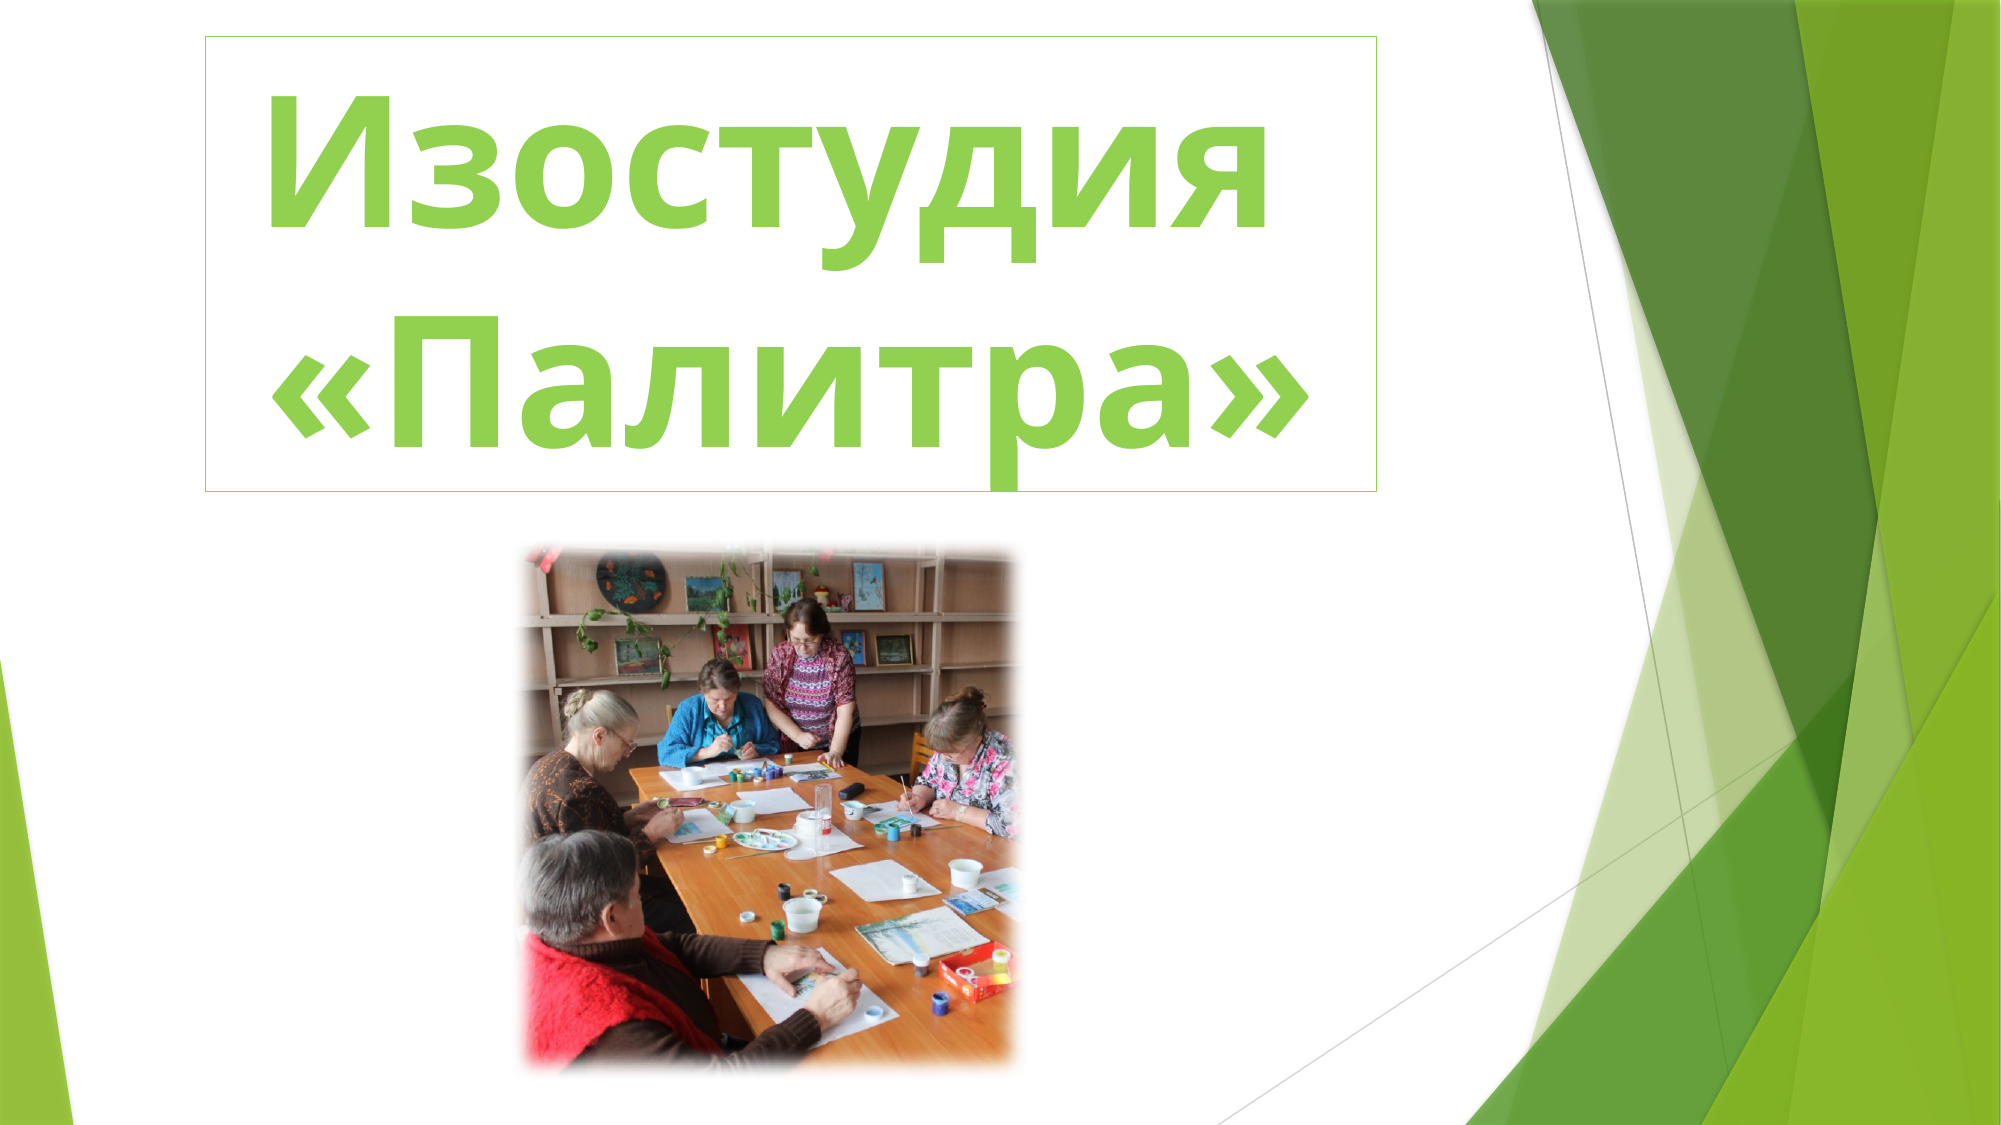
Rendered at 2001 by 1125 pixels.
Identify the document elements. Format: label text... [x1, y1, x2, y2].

picture [510, 537, 1029, 1080]
text_box Изостудия «Палитра» [205, 36, 1377, 492]
